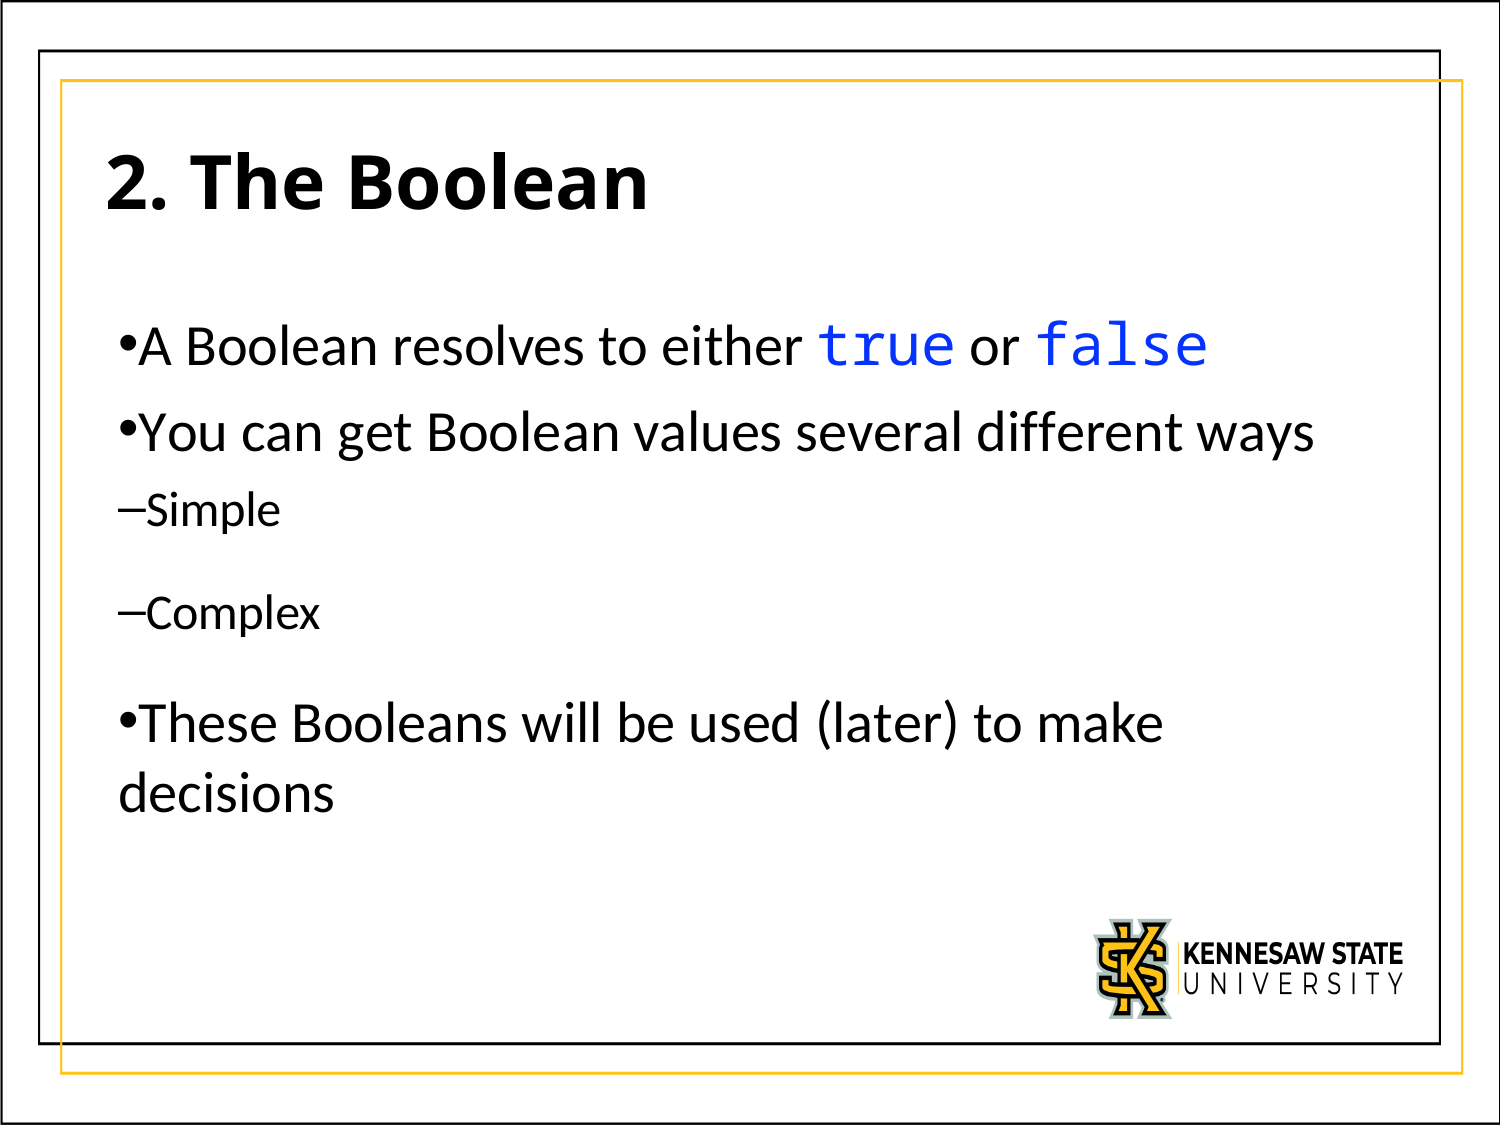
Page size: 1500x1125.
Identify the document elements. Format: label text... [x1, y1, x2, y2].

title 2. The Boolean [103, 59, 1397, 278]
list A Boolean resolves to either true or false You can get Boolean values several different ways Simple Complex These Booleans will be used (later) to make decisions [103, 299, 1397, 1014]
picture [0, 0, 1500, 1125]
